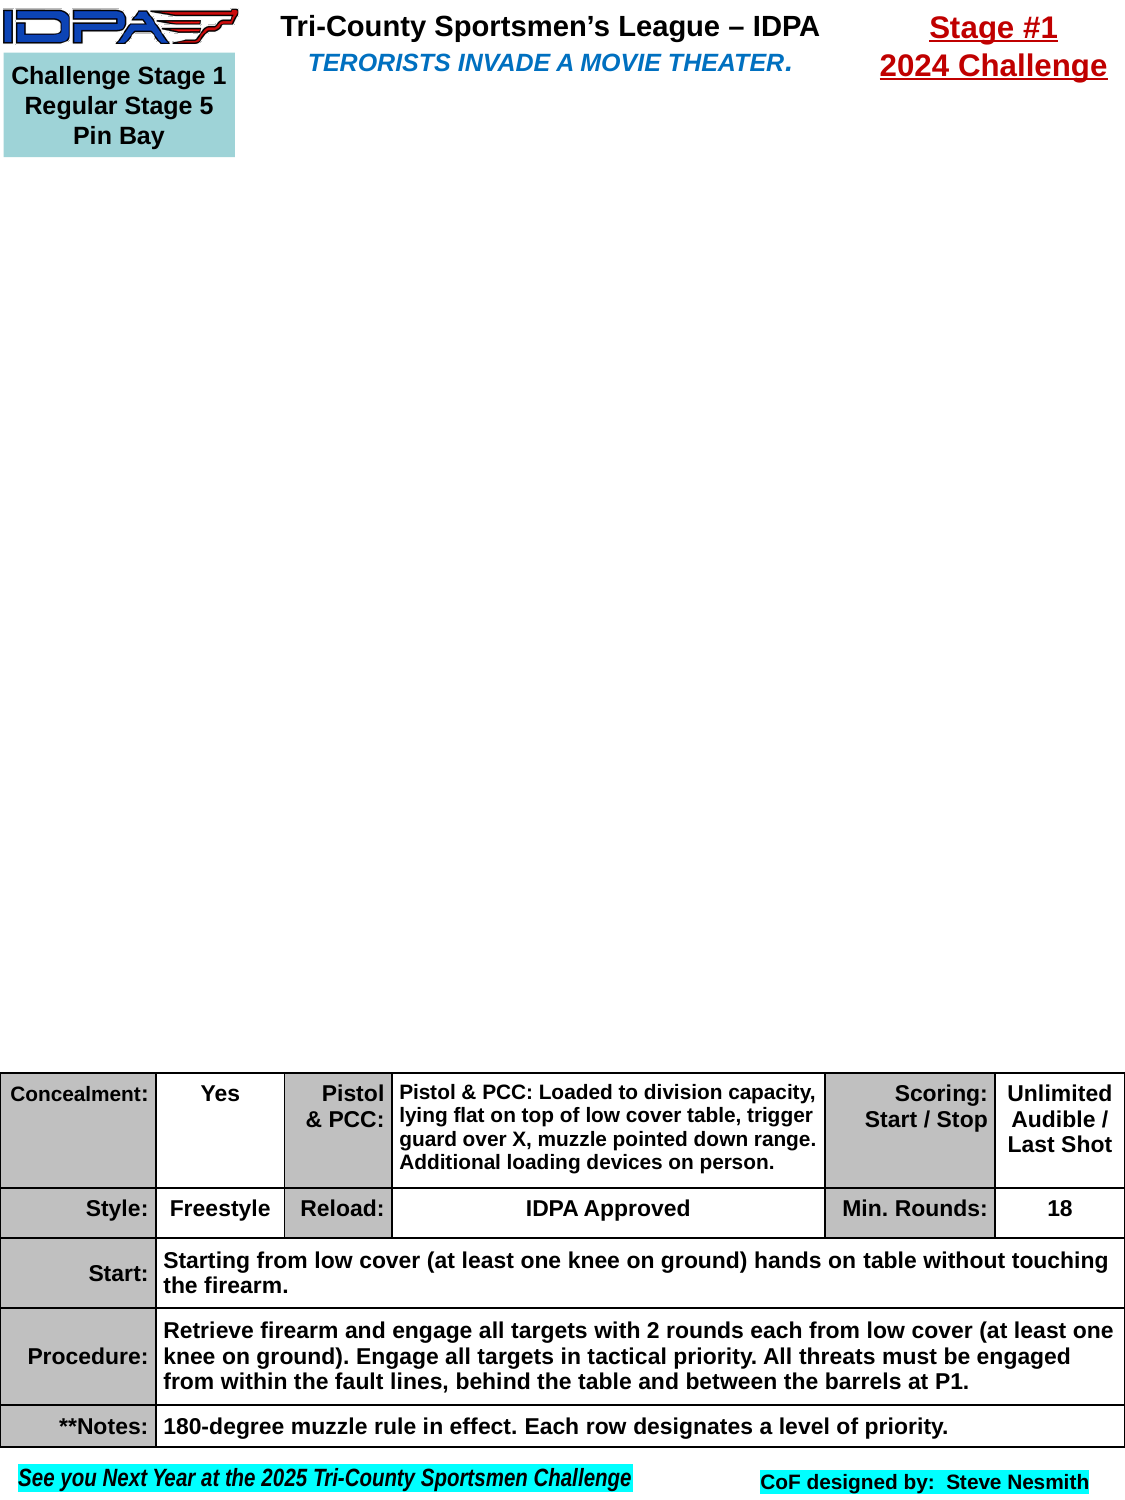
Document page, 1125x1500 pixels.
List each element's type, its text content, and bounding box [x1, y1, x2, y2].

table_cell Retrieve firearm and engage all targets with 2 rounds each from low cover (at least one knee on ground). Engage all targets in tactical priority. All threats must be engaged from within the fault lines, behind the table and between the barrels at P1. [157, 1309, 1124, 1404]
table_cell Style: [1, 1189, 155, 1237]
table_cell Min. Rounds: [826, 1189, 994, 1237]
table_cell Procedure: [1, 1309, 155, 1404]
text_box Stage #1 2024 Challenge [862, 0, 1125, 90]
picture [0, 0, 239, 62]
text_box See you Next Year at the 2025 Tri-County Sportsmen Challenge [7, 1454, 644, 1500]
table_cell Reload: [285, 1189, 391, 1237]
table_cell Start: [1, 1239, 155, 1307]
table_header Pistol & PCC: [285, 1074, 391, 1187]
table_cell 180-degree muzzle rule in effect. Each row designates a level of priority. [157, 1406, 1124, 1446]
table_header Scoring: Start / Stop [826, 1074, 994, 1187]
table_cell **Notes: [1, 1406, 155, 1446]
text_box Challenge Stage 1 Regular Stage 5 Pin Bay [3, 62, 235, 158]
table_cell 18 [996, 1189, 1124, 1237]
table_cell Starting from low cover (at least one knee on ground) hands on table without touching the firearm. [157, 1239, 1124, 1307]
table_header Concealment: [1, 1074, 155, 1187]
table_cell IDPA Approved [393, 1189, 824, 1237]
table_header Yes [157, 1074, 284, 1187]
table_header Pistol & PCC: Loaded to division capacity, lying flat on top of low cover table, trigger guard over X, muzzle pointed down range. Additional loading devices on person. [393, 1074, 824, 1187]
table_header Unlimited Audible / Last Shot [996, 1074, 1124, 1187]
table_cell Freestyle [157, 1189, 284, 1237]
text_box CoF designed by: Steve Nesmith [725, 1460, 1125, 1500]
text_box Tri-County Sportsmen’s League – IDPA TERORISTS INVADE A MOVIE THEATER. [272, 0, 829, 85]
